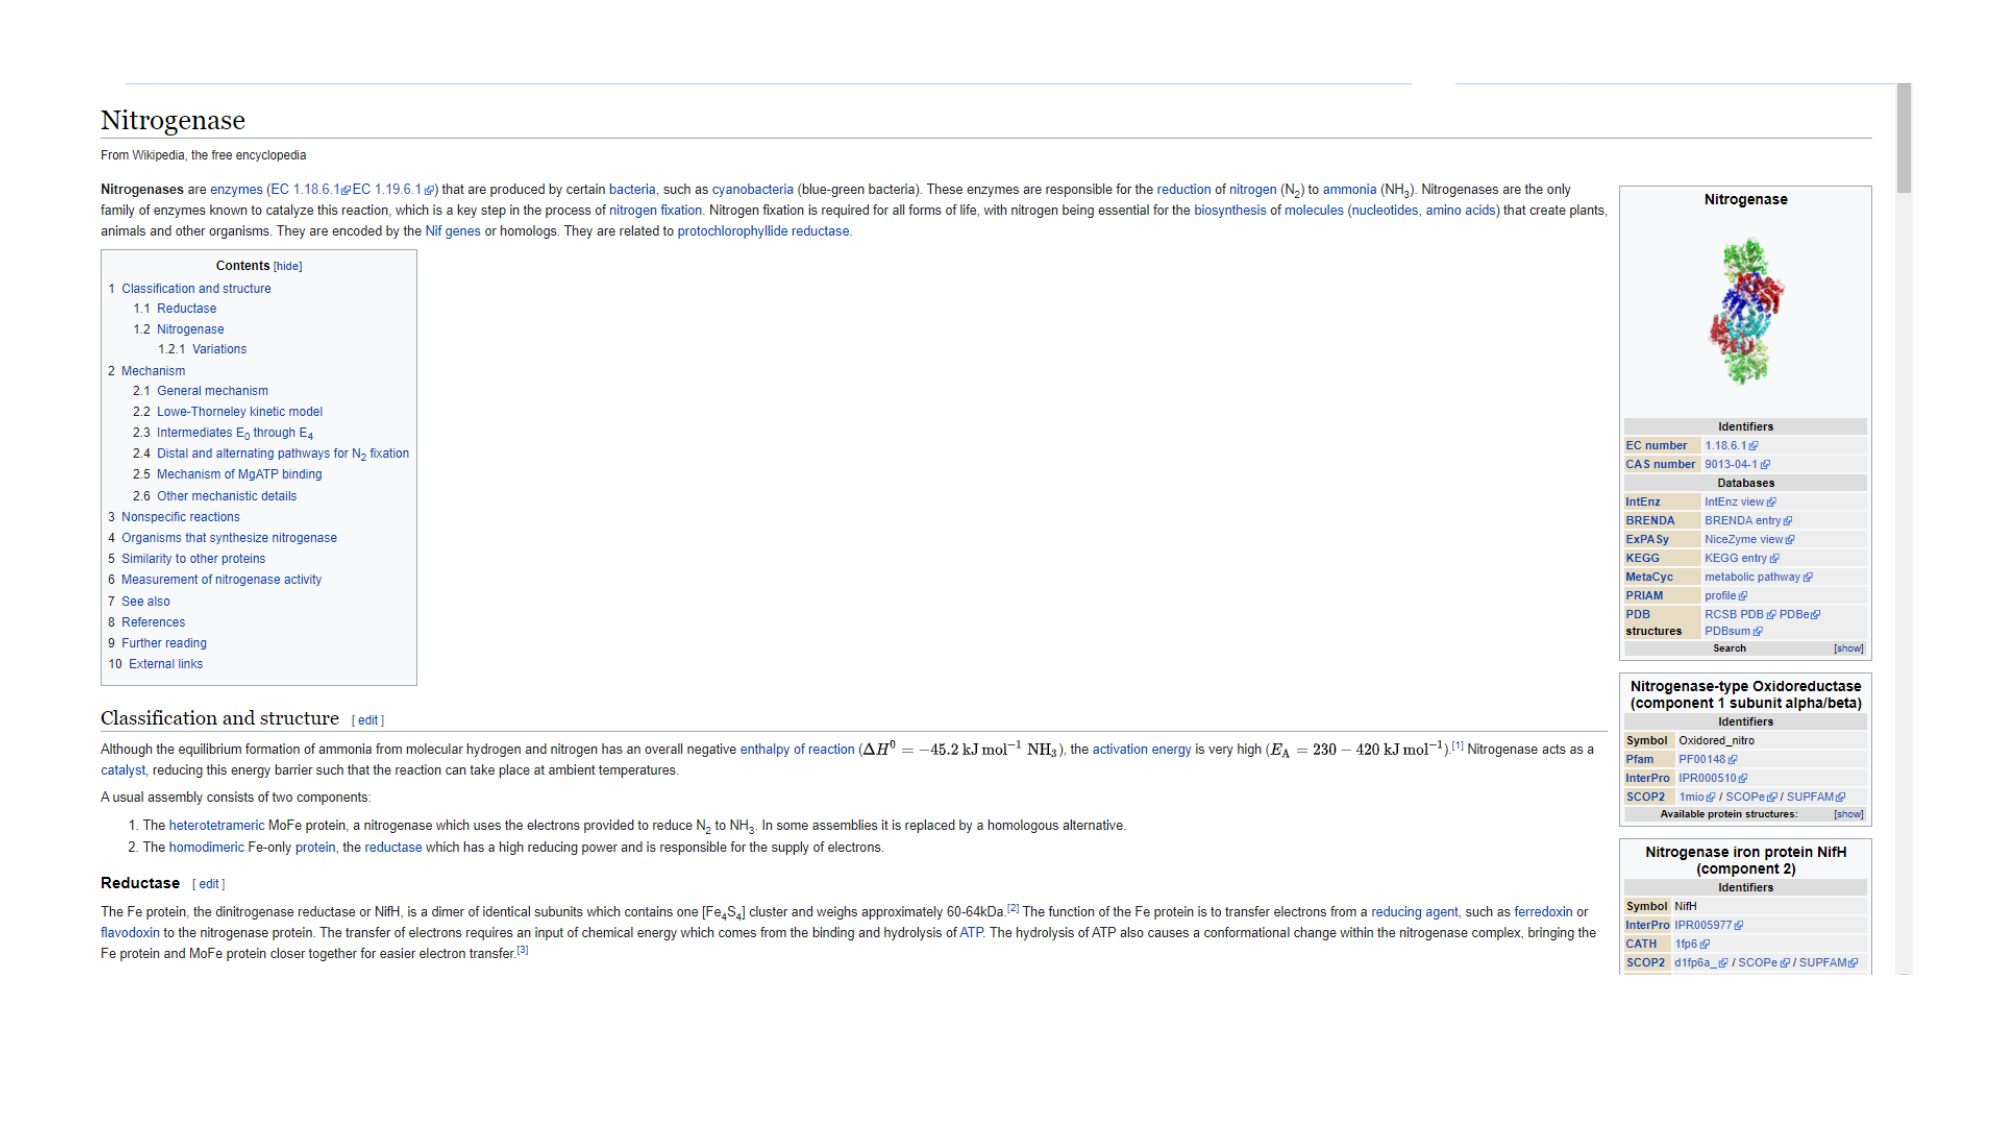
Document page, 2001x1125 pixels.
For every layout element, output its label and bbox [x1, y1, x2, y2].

picture [87, 83, 1913, 975]
